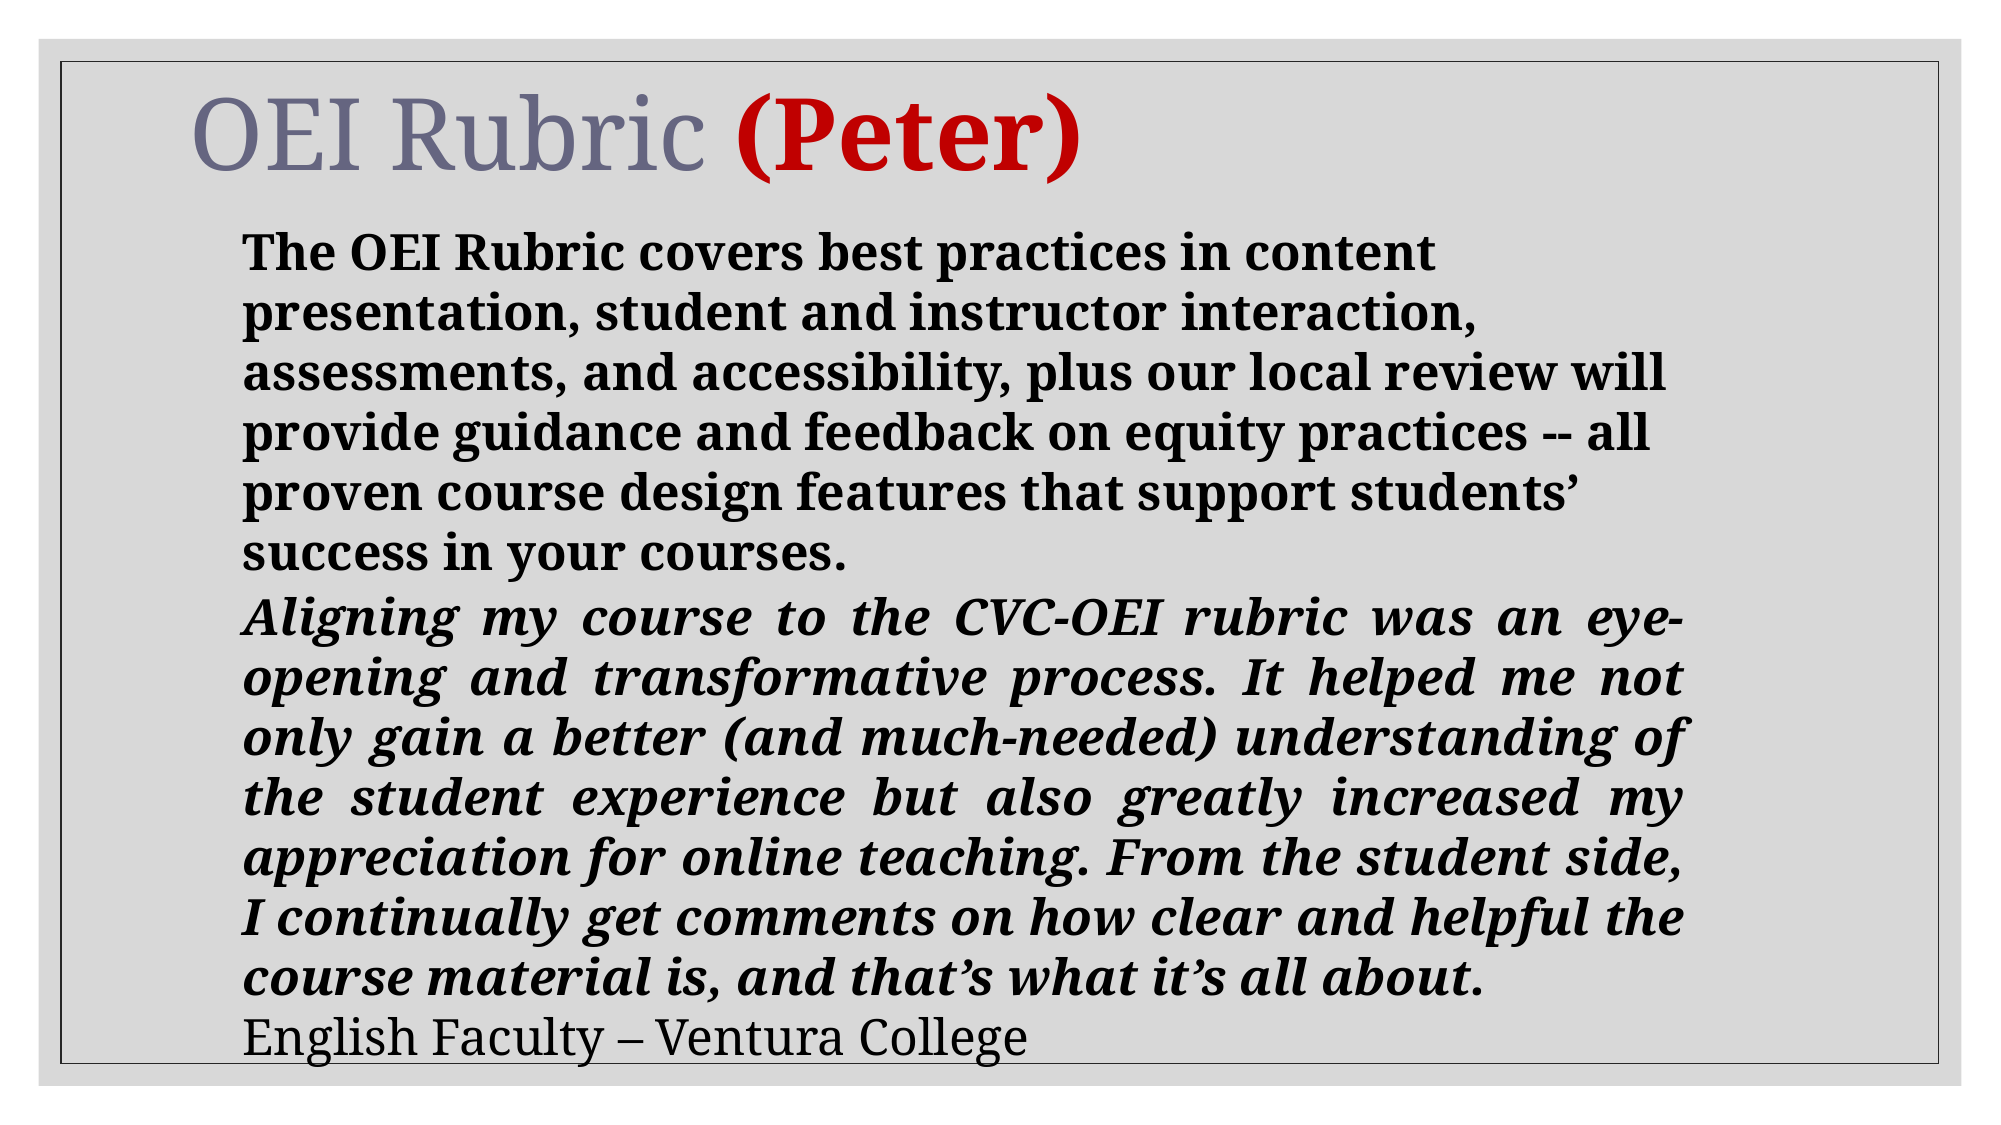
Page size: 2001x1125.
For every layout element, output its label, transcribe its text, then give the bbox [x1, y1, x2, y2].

title OEI Rubric (Peter) [174, 64, 1825, 213]
text_box Aligning my course to the CVC-OEI rubric was an eye-opening and transformative process. It helped me not only gain a better (and much-needed) understanding of the student experience but also greatly increased my appreciation for online teaching. From the student side, I continually get comments on how clear and helpful the course material is, and that’s what it’s all about. English Faculty – Ventura College [227, 577, 1701, 1073]
text_box The OEI Rubric covers best practices in content presentation, student and instructor interaction, assessments, and accessibility, plus our local review will provide guidance and feedback on equity practices -- all proven course design features that support students’ success in your courses. [227, 212, 1792, 588]
